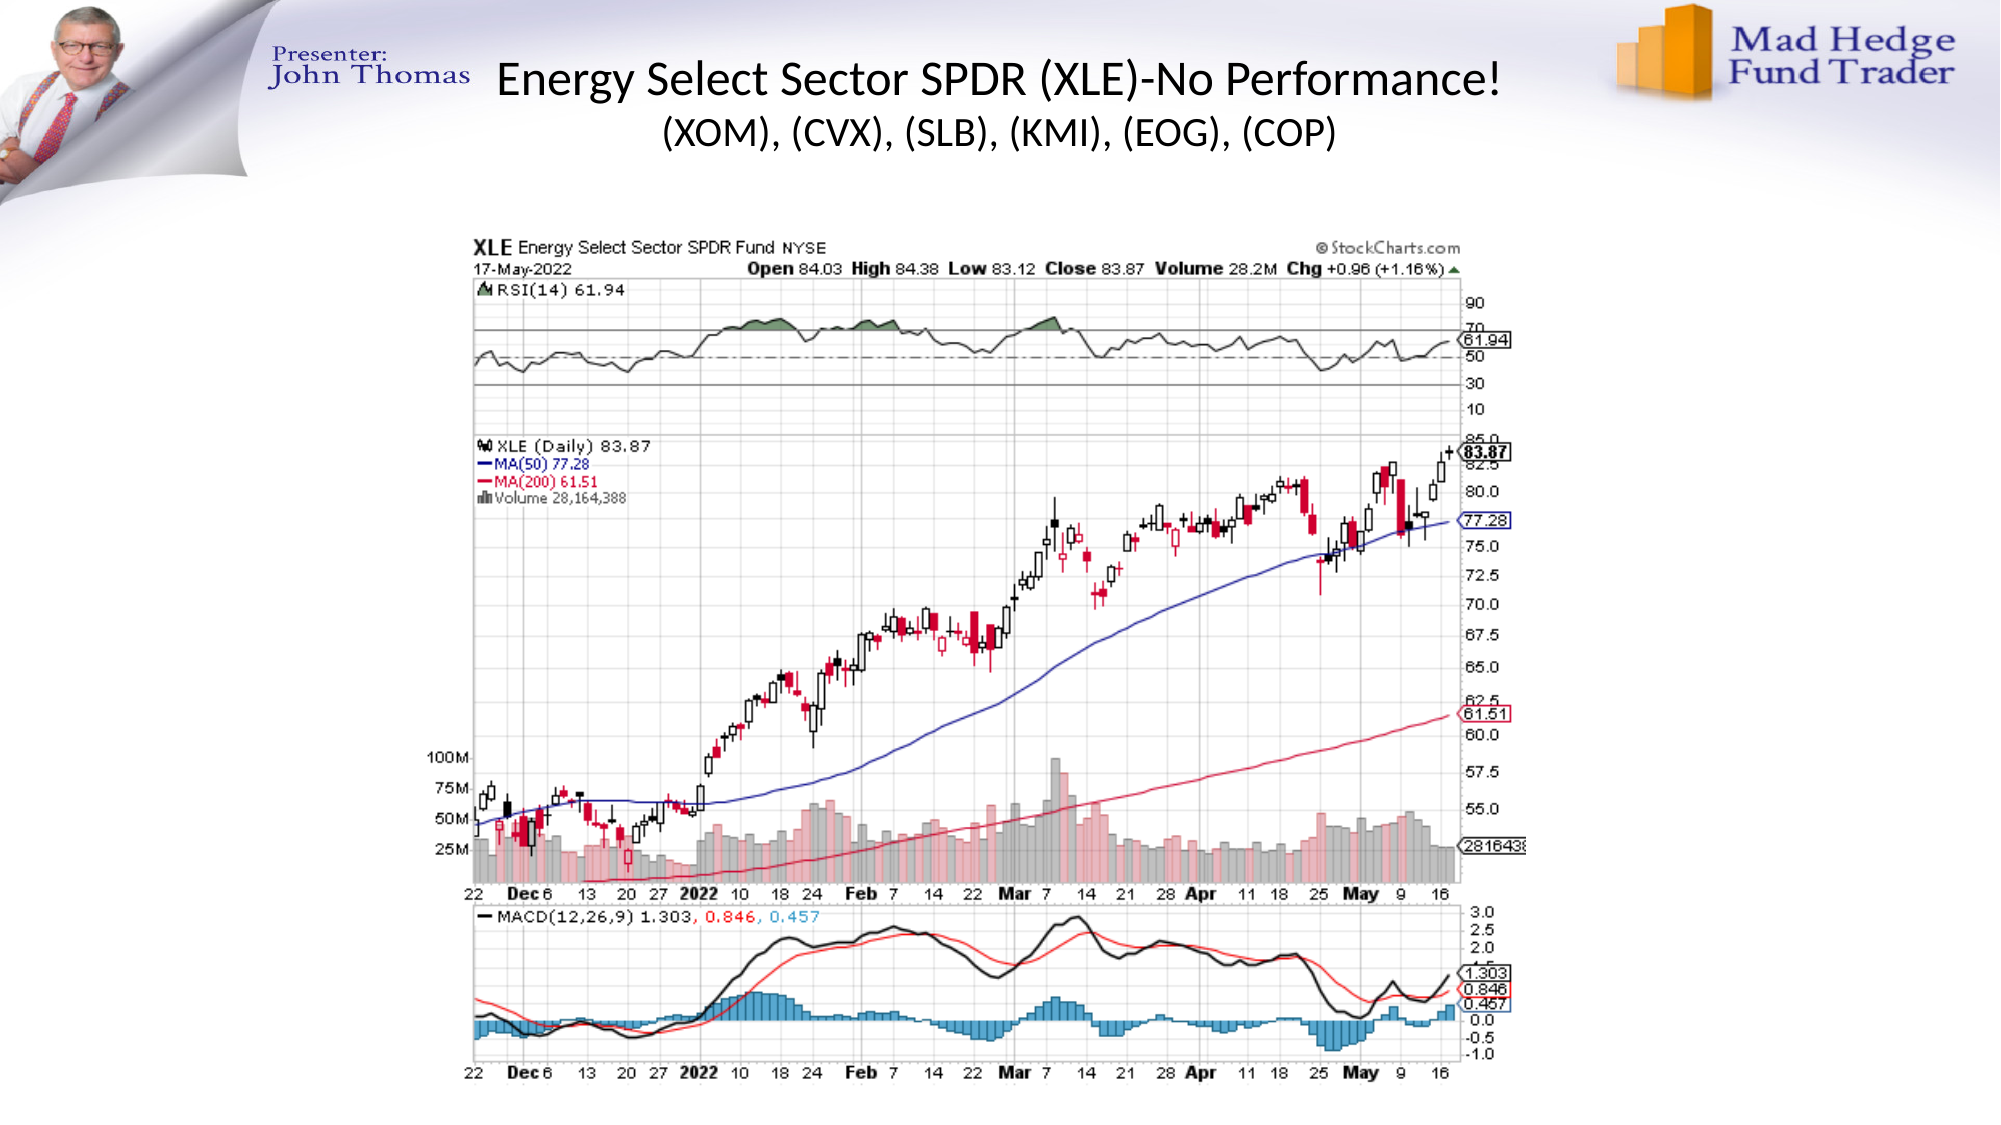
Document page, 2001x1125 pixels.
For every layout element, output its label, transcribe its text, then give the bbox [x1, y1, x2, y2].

picture [0, 0, 2000, 1088]
title Energy Select Sector SPDR (XLE)-No Performance! (XOM), (CVX), (SLB), (KMI), (EOG), (COP) [324, 37, 1675, 213]
